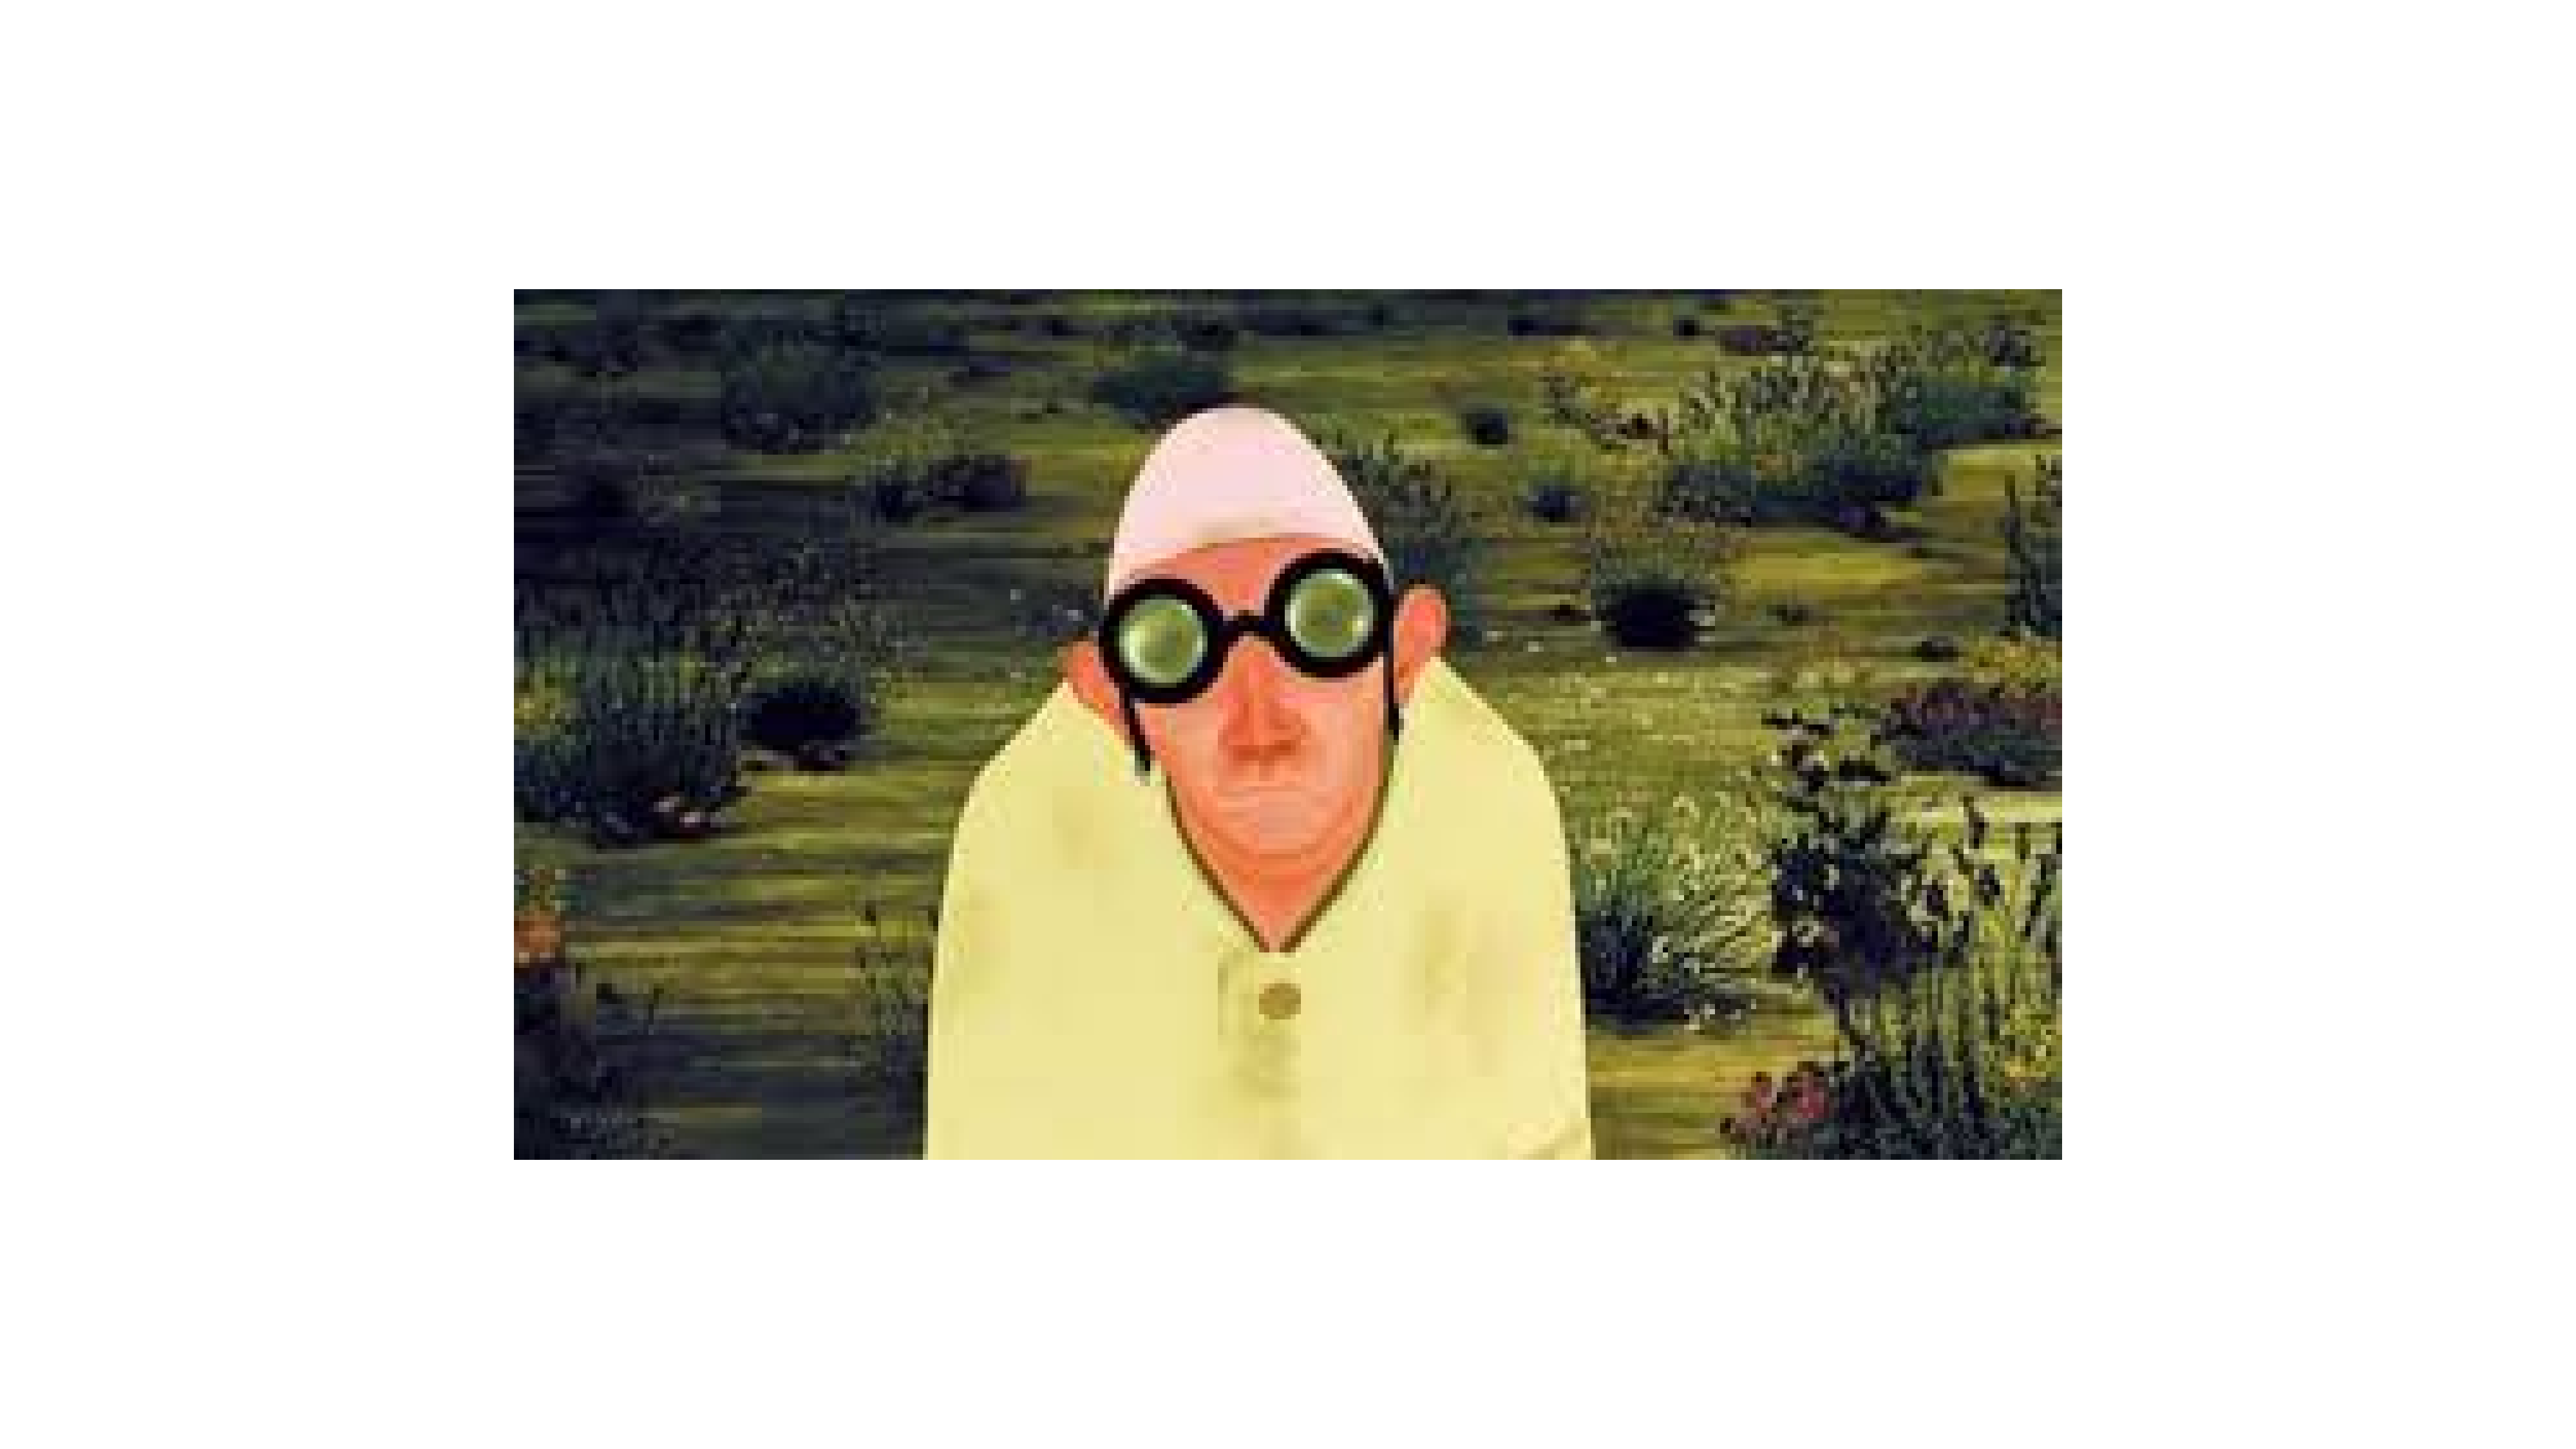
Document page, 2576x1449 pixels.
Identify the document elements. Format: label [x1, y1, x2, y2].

picture [513, 289, 2063, 1160]
